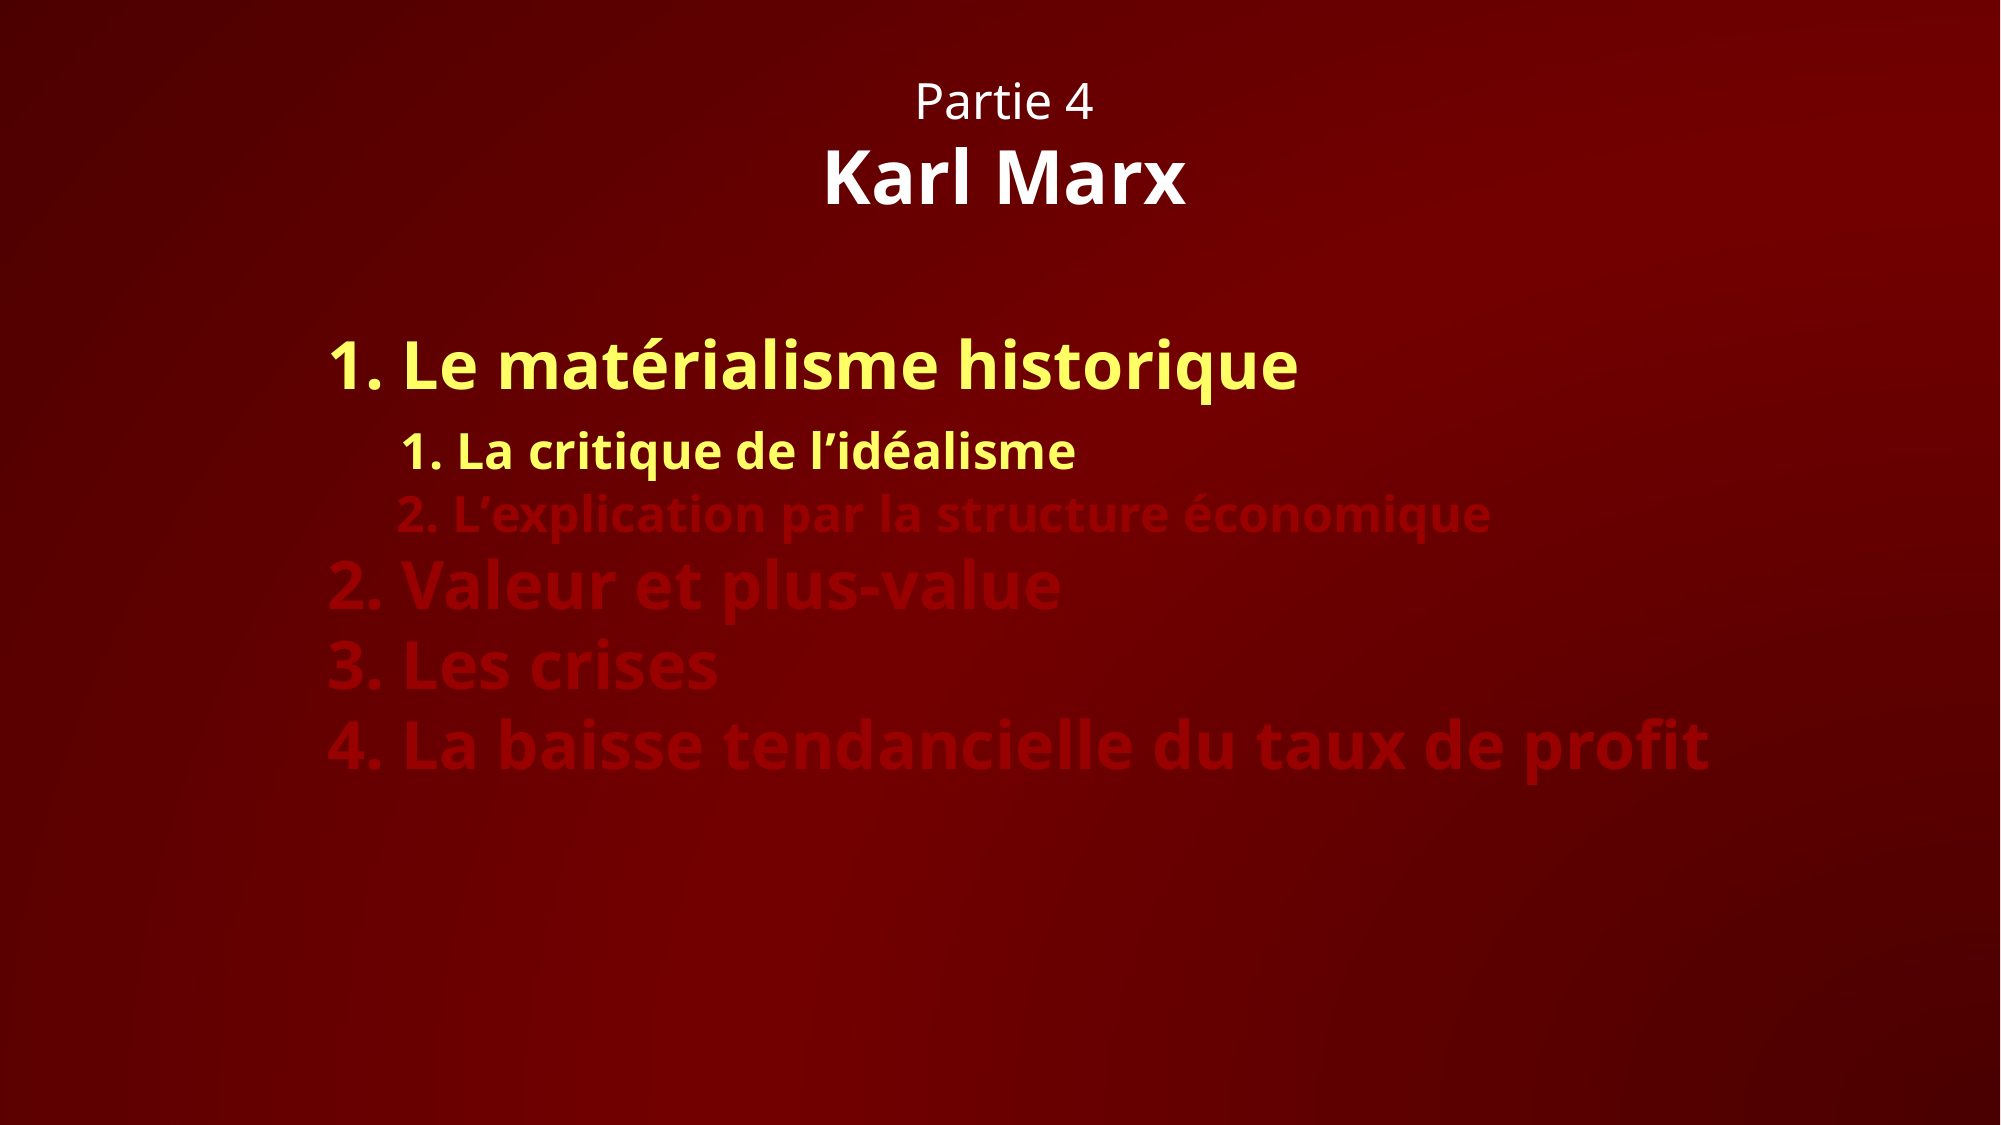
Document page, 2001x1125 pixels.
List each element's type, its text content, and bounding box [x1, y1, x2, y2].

text_box Le matérialisme historique 1. La critique de l’idéalisme 2. L’explication par la structure économique Valeur et plus-value Les crises 4. La baisse tendancielle du taux de profit [312, 315, 1738, 790]
picture [0, 0, 2001, 1125]
text_box Partie 4 Karl Marx [324, 62, 1684, 228]
text_box [338, 77, 1083, 138]
